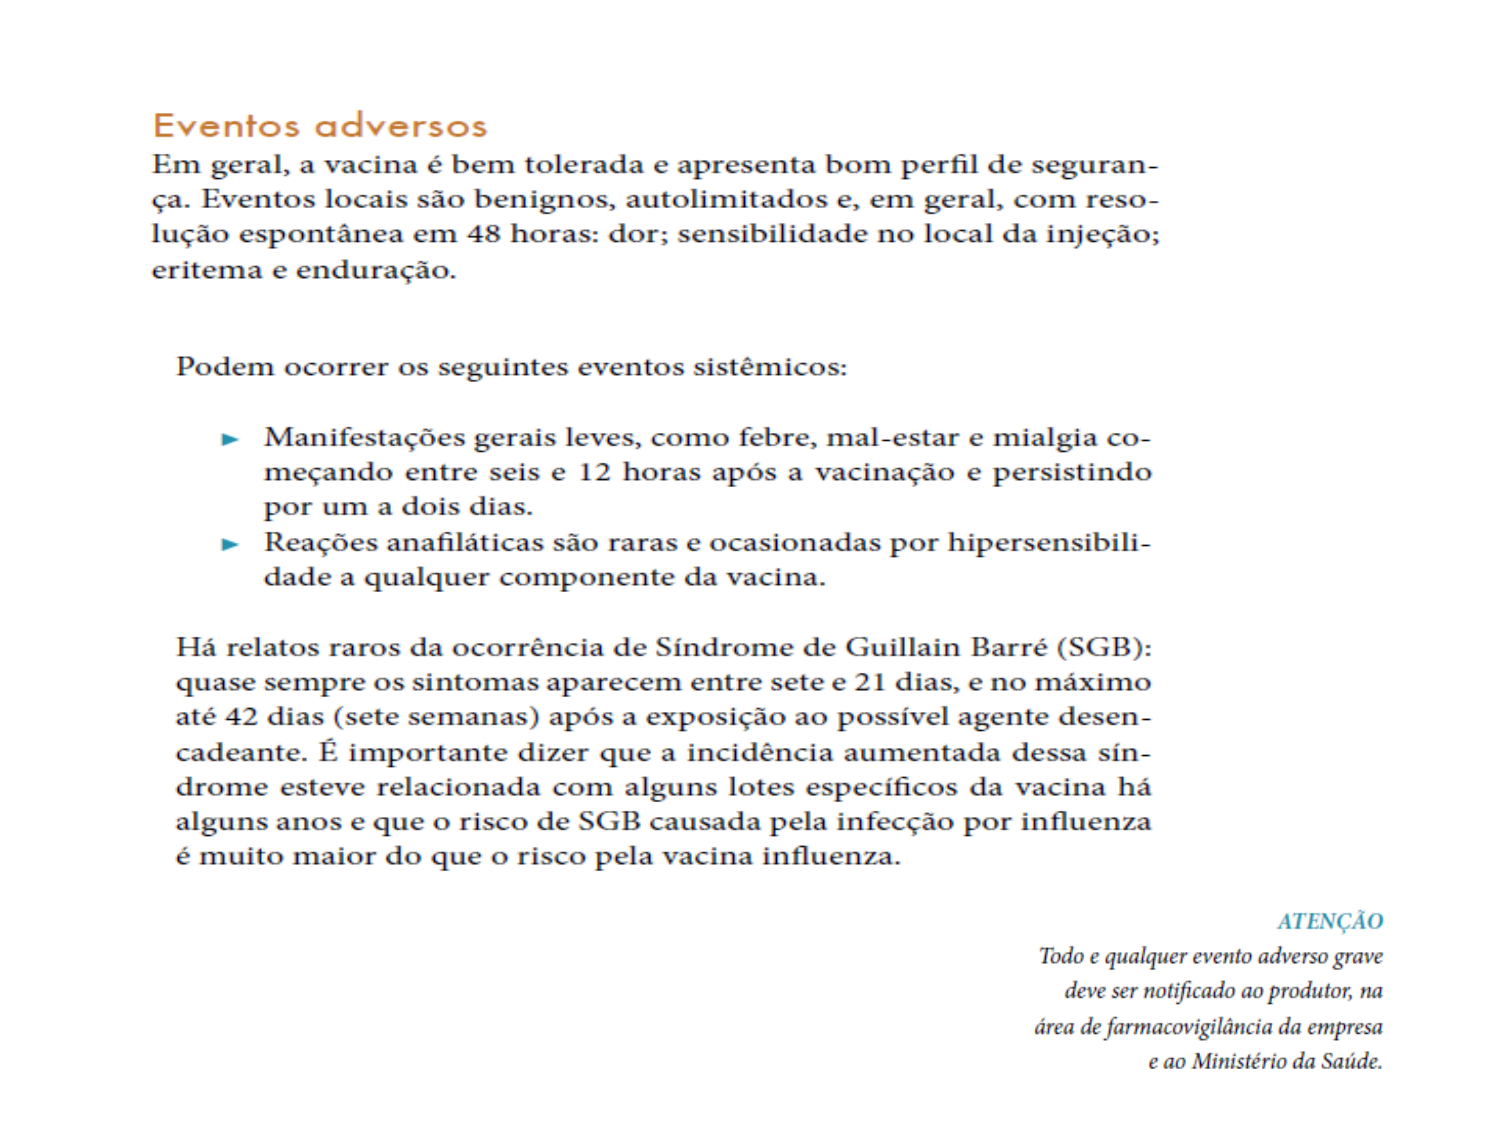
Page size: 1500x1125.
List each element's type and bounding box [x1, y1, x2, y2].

picture [135, 349, 1247, 882]
picture [997, 893, 1391, 1080]
picture [135, 101, 1188, 307]
